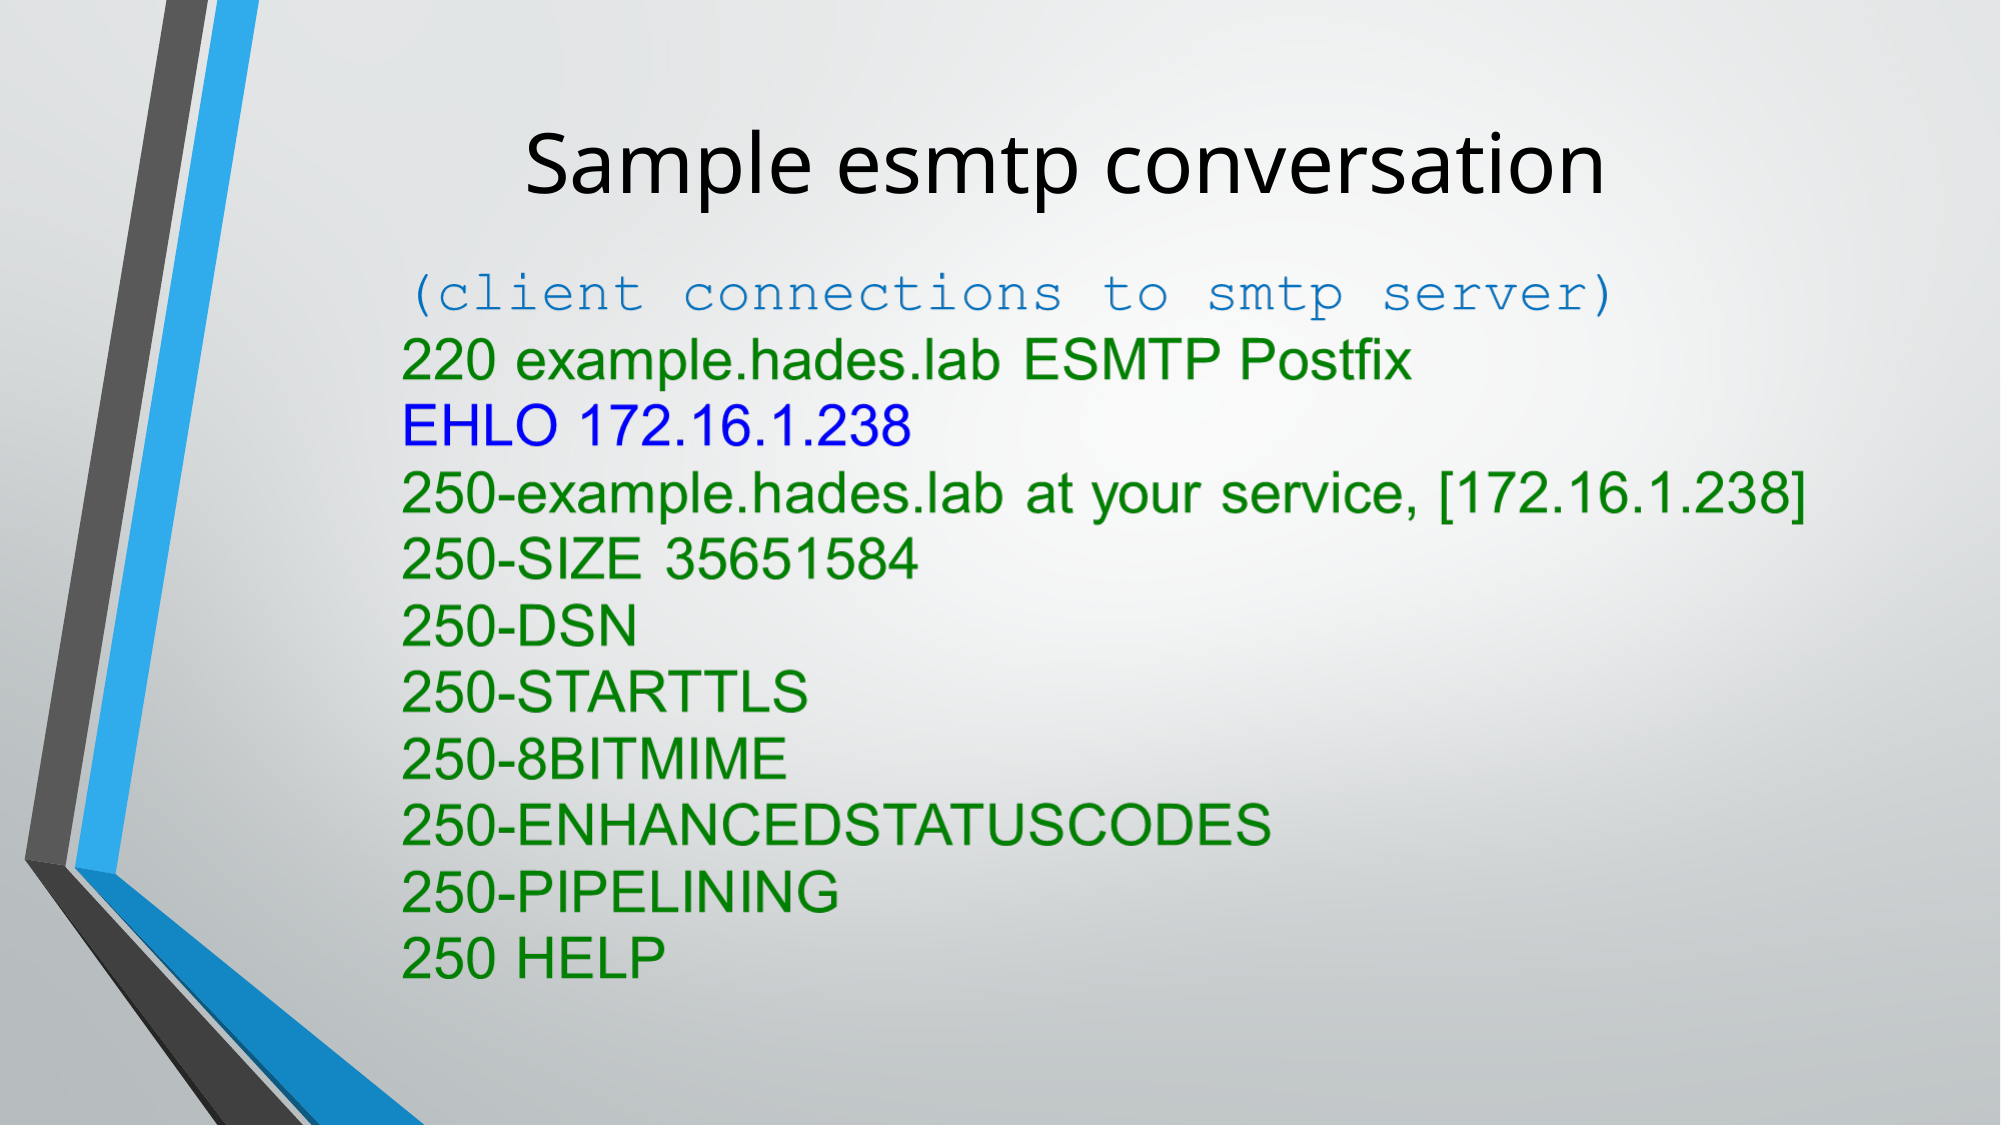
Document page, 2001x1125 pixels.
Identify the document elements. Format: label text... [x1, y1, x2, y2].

picture [365, 239, 1889, 1027]
title Sample esmtp conversation [245, 81, 1889, 240]
